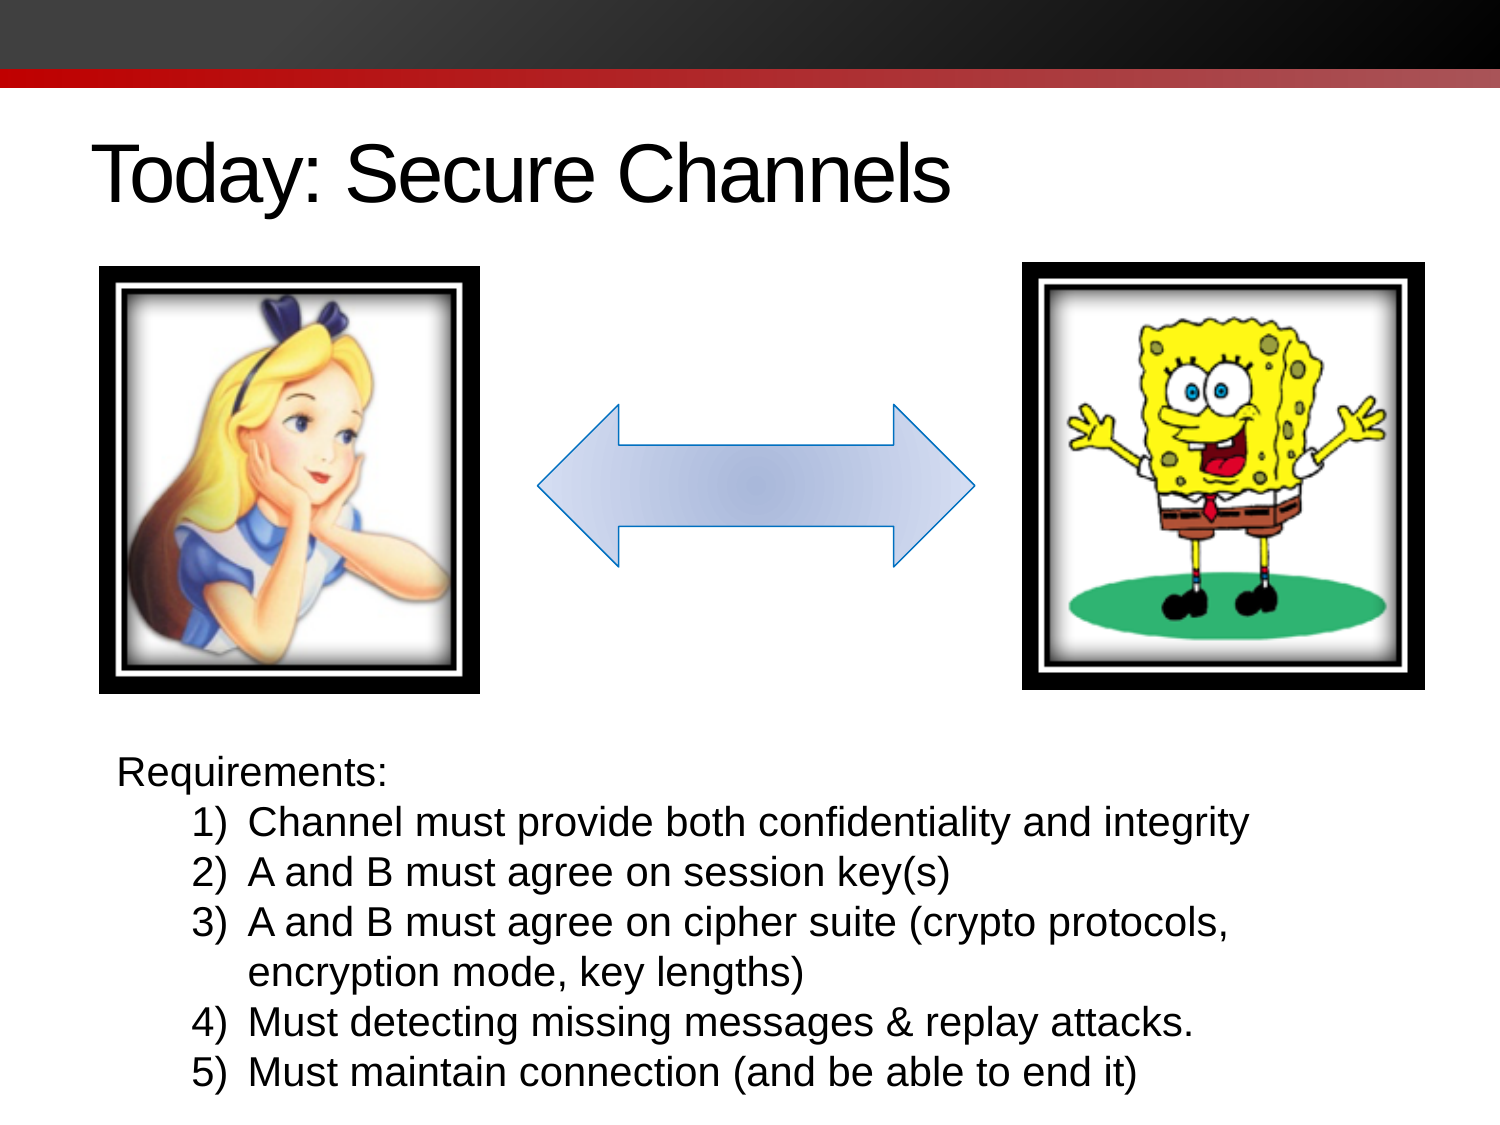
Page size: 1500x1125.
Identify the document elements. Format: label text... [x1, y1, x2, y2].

picture [99, 266, 480, 694]
text_box Requirements: Channel must provide both confidentiality and integrity A and B must agree on session key(s) A and B must agree on cipher suite (crypto protocols, encryption mode, key lengths) Must detecting missing messages & replay attacks. Must maintain connection (and be able to end it) [101, 737, 1425, 1103]
text_box [536, 403, 976, 568]
title Today: Secure Channels [75, 87, 1425, 250]
picture [1022, 262, 1426, 690]
